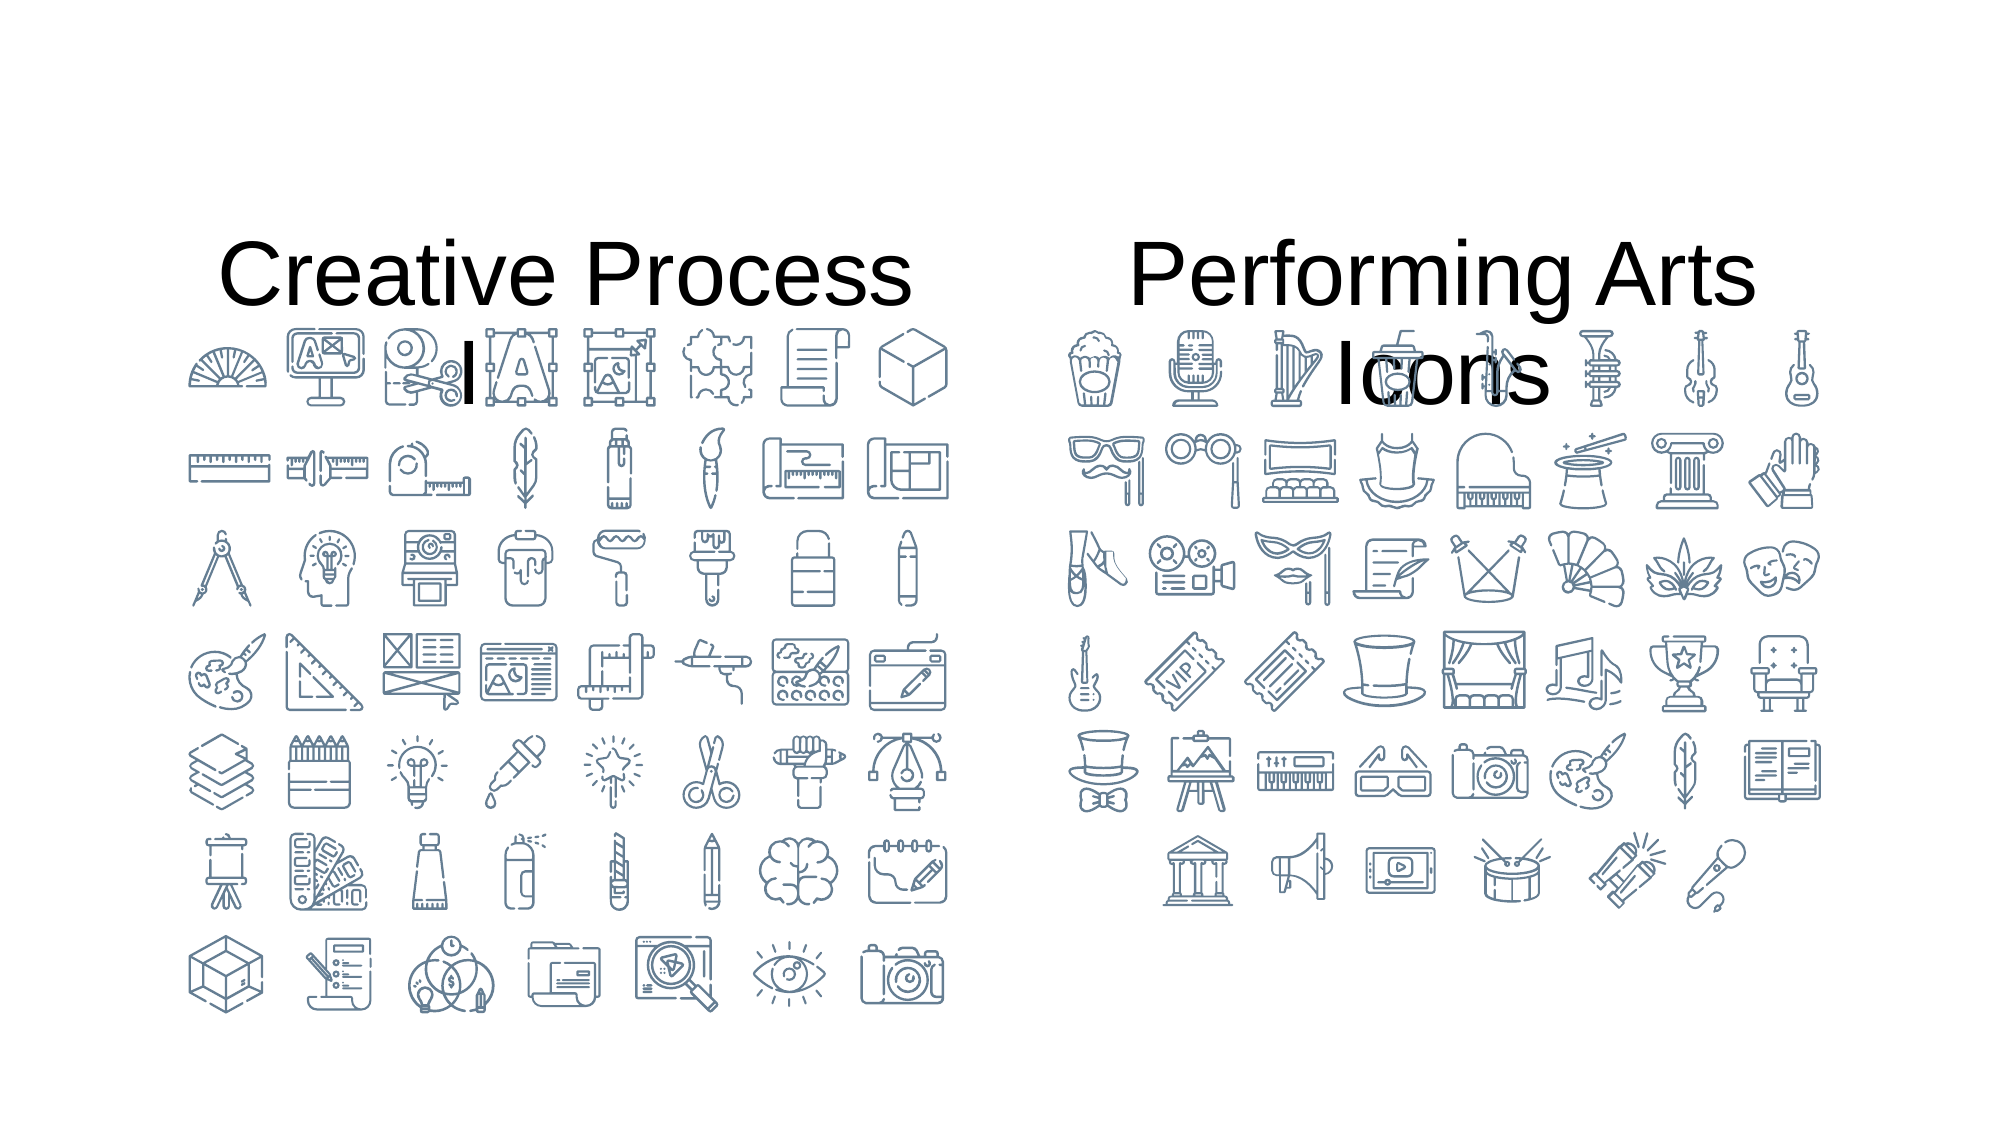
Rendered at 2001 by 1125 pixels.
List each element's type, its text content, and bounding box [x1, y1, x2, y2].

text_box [388, 440, 472, 497]
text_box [204, 832, 248, 911]
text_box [771, 637, 850, 707]
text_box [188, 934, 264, 1015]
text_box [1578, 329, 1622, 408]
text_box [1748, 432, 1820, 509]
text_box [1683, 329, 1719, 408]
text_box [1354, 744, 1433, 798]
text_box [1547, 530, 1625, 608]
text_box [1365, 846, 1437, 895]
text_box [1650, 432, 1725, 510]
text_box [1451, 742, 1530, 800]
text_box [1673, 731, 1698, 811]
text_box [1685, 838, 1748, 914]
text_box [483, 734, 547, 810]
text_box [1441, 630, 1527, 709]
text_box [1473, 837, 1552, 904]
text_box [772, 734, 848, 810]
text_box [1166, 729, 1236, 813]
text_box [634, 935, 720, 1014]
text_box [1261, 438, 1340, 504]
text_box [868, 632, 948, 712]
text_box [606, 426, 633, 510]
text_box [1371, 329, 1425, 408]
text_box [761, 436, 845, 500]
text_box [382, 632, 461, 712]
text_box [1256, 750, 1335, 792]
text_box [1784, 329, 1820, 408]
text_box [1475, 329, 1523, 408]
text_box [752, 940, 827, 1008]
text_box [859, 943, 945, 1005]
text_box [1351, 537, 1430, 600]
text_box [188, 347, 267, 388]
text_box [1067, 435, 1146, 507]
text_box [383, 327, 466, 408]
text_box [1168, 329, 1223, 408]
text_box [1449, 533, 1528, 604]
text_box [298, 529, 359, 608]
text_box [868, 732, 947, 812]
text_box [703, 832, 721, 911]
text_box [1162, 835, 1234, 907]
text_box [497, 529, 554, 608]
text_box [1067, 729, 1140, 813]
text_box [386, 734, 449, 810]
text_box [582, 734, 644, 810]
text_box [866, 436, 950, 500]
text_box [779, 327, 851, 408]
text_box [1270, 330, 1323, 408]
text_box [1243, 630, 1326, 713]
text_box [1749, 634, 1818, 713]
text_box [867, 838, 949, 905]
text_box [1544, 636, 1624, 711]
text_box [1553, 432, 1628, 510]
text_box [287, 735, 351, 809]
text_box [758, 837, 839, 906]
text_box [1146, 534, 1237, 596]
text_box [400, 529, 459, 608]
text_box [609, 832, 629, 911]
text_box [673, 638, 753, 706]
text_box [688, 529, 737, 608]
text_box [1253, 530, 1333, 607]
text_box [304, 937, 372, 1012]
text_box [591, 529, 647, 608]
text_box [1456, 432, 1532, 510]
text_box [411, 832, 449, 911]
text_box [1067, 634, 1103, 713]
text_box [191, 529, 253, 608]
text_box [512, 426, 539, 510]
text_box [1645, 536, 1723, 601]
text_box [678, 734, 745, 810]
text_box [679, 327, 753, 407]
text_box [186, 632, 267, 711]
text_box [576, 632, 656, 712]
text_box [285, 327, 366, 407]
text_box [407, 935, 496, 1014]
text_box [284, 632, 365, 712]
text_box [878, 327, 949, 408]
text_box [1358, 432, 1436, 510]
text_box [790, 529, 836, 608]
text_box [699, 427, 726, 510]
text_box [527, 940, 602, 1008]
text_box [1342, 634, 1427, 708]
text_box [1067, 529, 1129, 608]
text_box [582, 327, 657, 408]
text_box [897, 529, 918, 607]
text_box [1743, 739, 1822, 804]
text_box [484, 327, 559, 408]
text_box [1143, 630, 1226, 713]
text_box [187, 732, 256, 811]
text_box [1588, 831, 1668, 910]
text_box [479, 642, 559, 702]
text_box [1270, 831, 1334, 901]
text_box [1164, 432, 1243, 510]
title Creative Process Icons [185, 206, 948, 312]
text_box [288, 832, 368, 912]
title Performing Arts Icons [1062, 206, 1825, 312]
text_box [1547, 732, 1627, 811]
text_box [1067, 329, 1123, 408]
text_box [188, 454, 271, 483]
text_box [285, 449, 369, 488]
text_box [1741, 539, 1822, 598]
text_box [503, 832, 548, 911]
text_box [1648, 634, 1720, 713]
